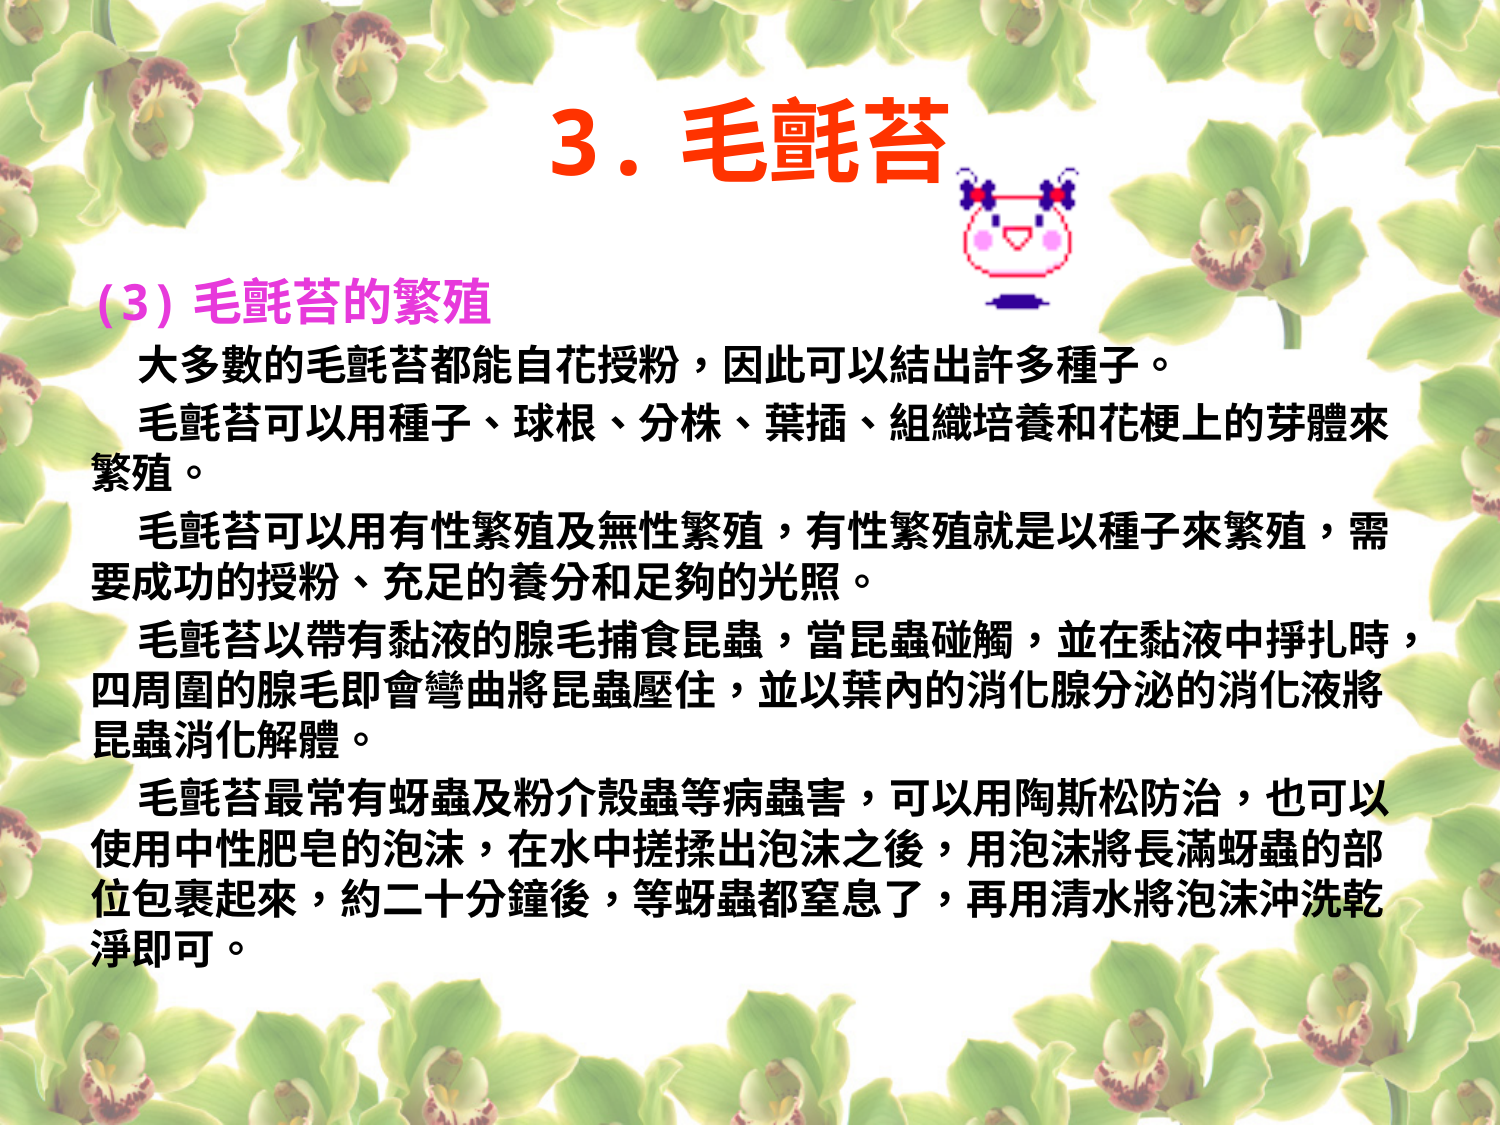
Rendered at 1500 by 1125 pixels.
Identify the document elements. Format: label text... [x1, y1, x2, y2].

picture [950, 156, 1095, 315]
list (3)毛氈苔的繁殖 大多數的毛氈苔都能自花授粉，因此可以結出許多種子。 毛氈苔可以用種子、球根、分株、葉插、組織培養和花梗上的芽體來繁殖。 毛氈苔可以用有性繁殖及無性繁殖，有性繁殖就是以種子來繁殖，需要成功的授粉、充足的養分和足夠的光照。 毛氈苔以帶有黏液的腺毛捕食昆蟲，當昆蟲碰觸，並在黏液中掙扎時，四周圍的腺毛即會彎曲將昆蟲壓住，並以葉內的消化腺分泌的消化液將昆蟲消化解體。 毛氈苔最常有蚜蟲及粉介殼蟲等病蟲害，可以用陶斯松防治，也可以使用中性肥皂的泡沫，在水中搓揉出泡沫之後，用泡沫將長滿蚜蟲的部位包裹起來，約二十分鐘後，等蚜蟲都窒息了，再用清水將泡沫沖洗乾淨即可。 [75, 262, 1425, 1005]
title 3.毛氈苔 [75, 45, 1425, 233]
